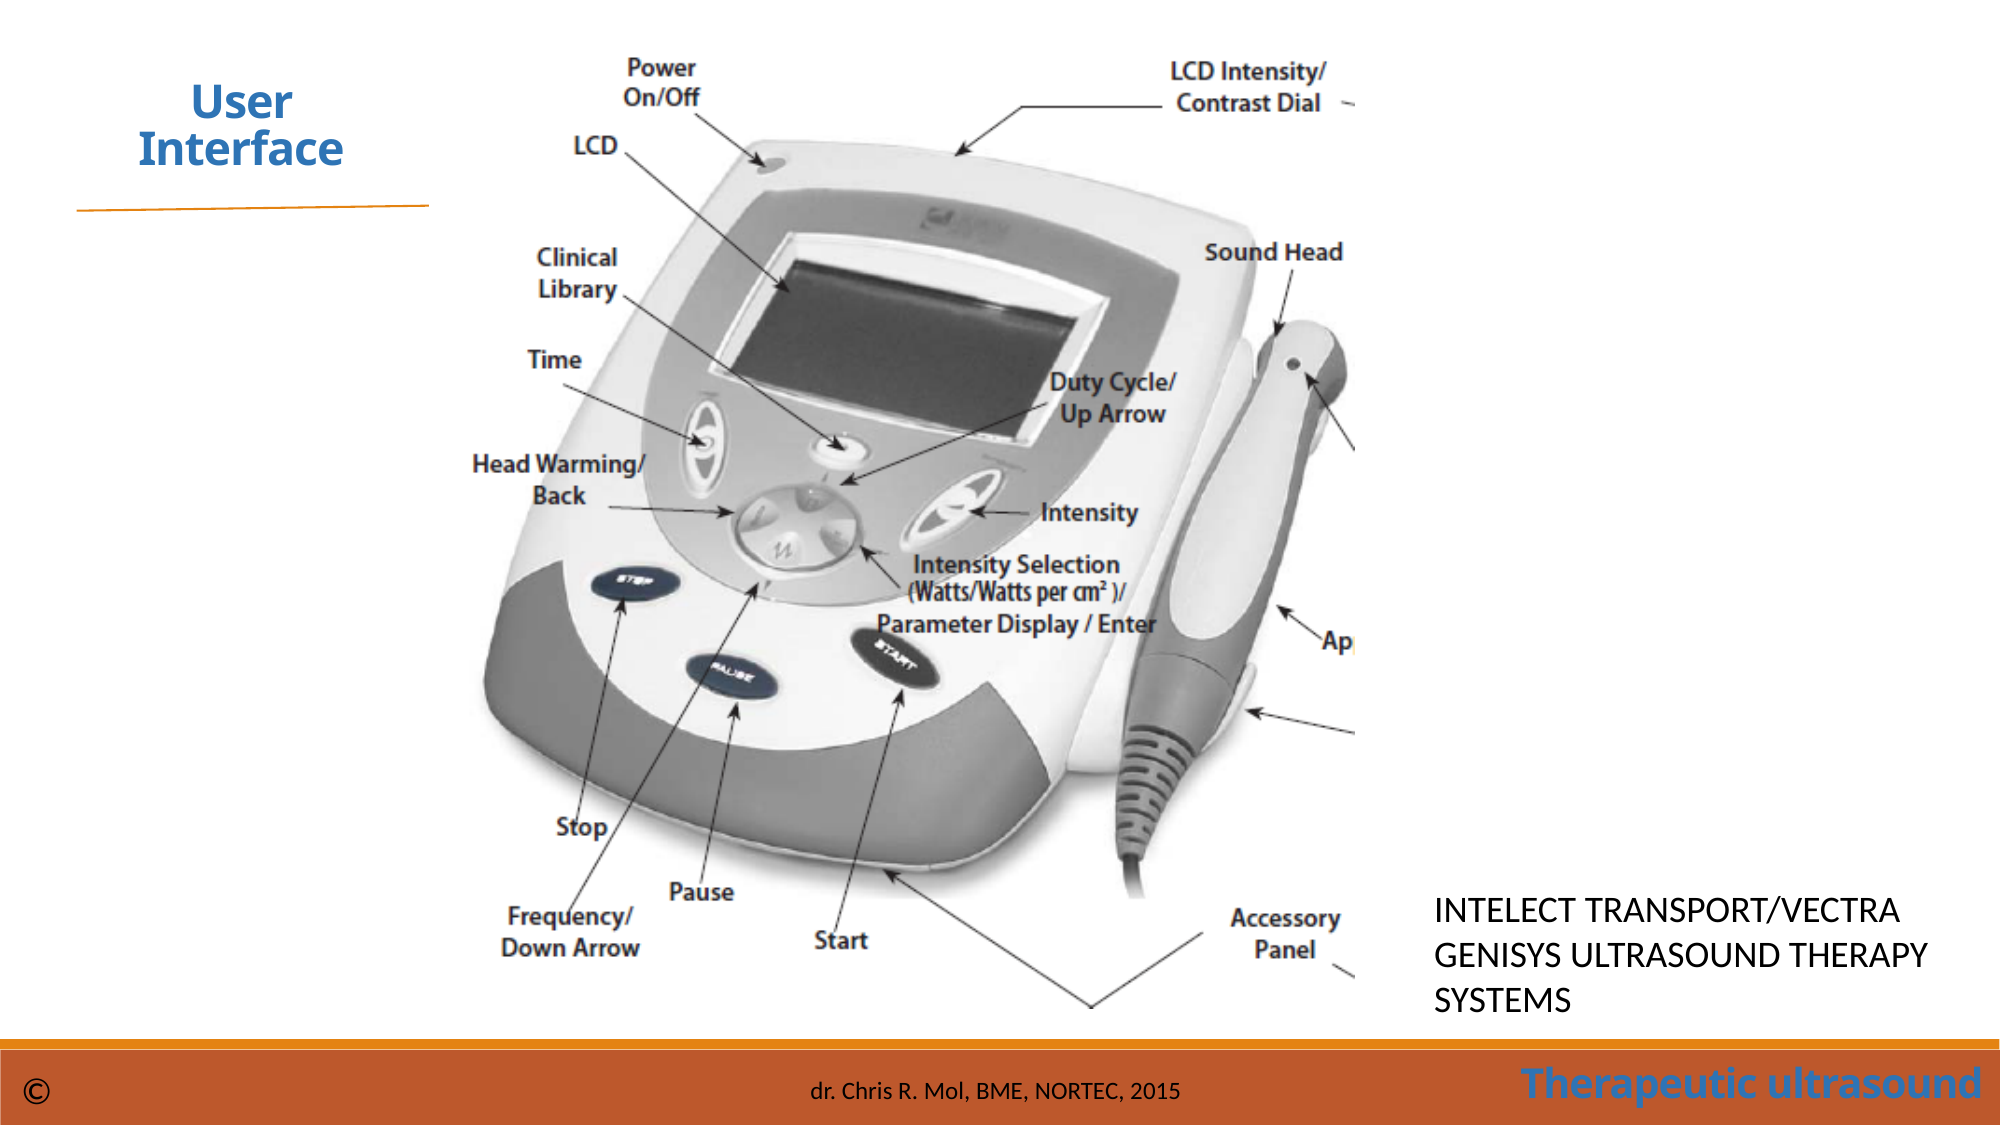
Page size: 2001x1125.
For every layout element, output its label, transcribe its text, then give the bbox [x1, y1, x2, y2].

text_box © [6, 1059, 68, 1120]
picture [428, 44, 1355, 1010]
title User Interface [78, 72, 405, 183]
text_box INTELECT TRANSPORT/VECTRA GENISYS ULTRASOUND THERAPY SYSTEMS [1419, 877, 1976, 1028]
text_box dr. Chris R. Mol, BME, NORTEC, 2015 [68, 1067, 1354, 1112]
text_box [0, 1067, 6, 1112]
text_box Therapeutic ultrasound [1354, 1056, 1999, 1115]
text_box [76, 204, 426, 212]
